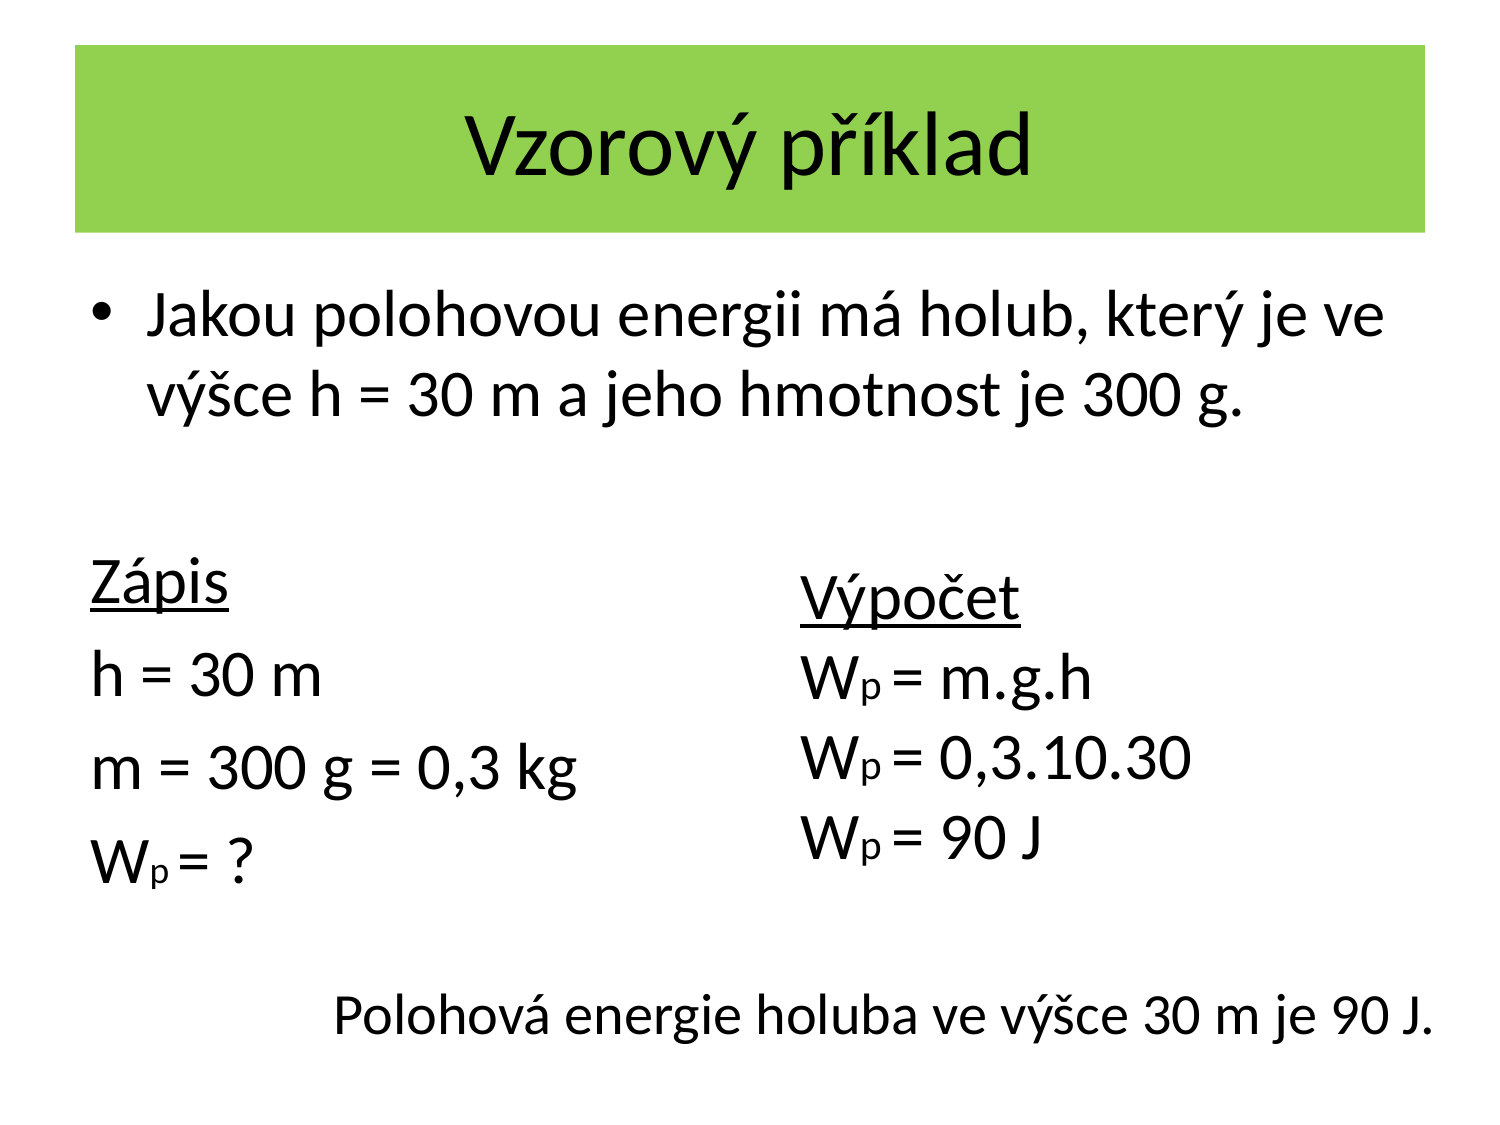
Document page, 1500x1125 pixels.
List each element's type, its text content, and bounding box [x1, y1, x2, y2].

list Jakou polohovou energii má holub, který je ve výšce h = 30 m a jeho hmotnost je 300 g. Zápis h = 30 m m = 300 g = 0,3 kg Wp = ? [75, 262, 1425, 1005]
text_box Výpočet Wp = m.g.h Wp = 0,3.10.30 Wp = 90 J [785, 545, 1329, 931]
title Vzorový příklad [75, 45, 1425, 233]
text_box Polohová energie holuba ve výšce 30 m je 90 J. [318, 968, 1500, 1054]
